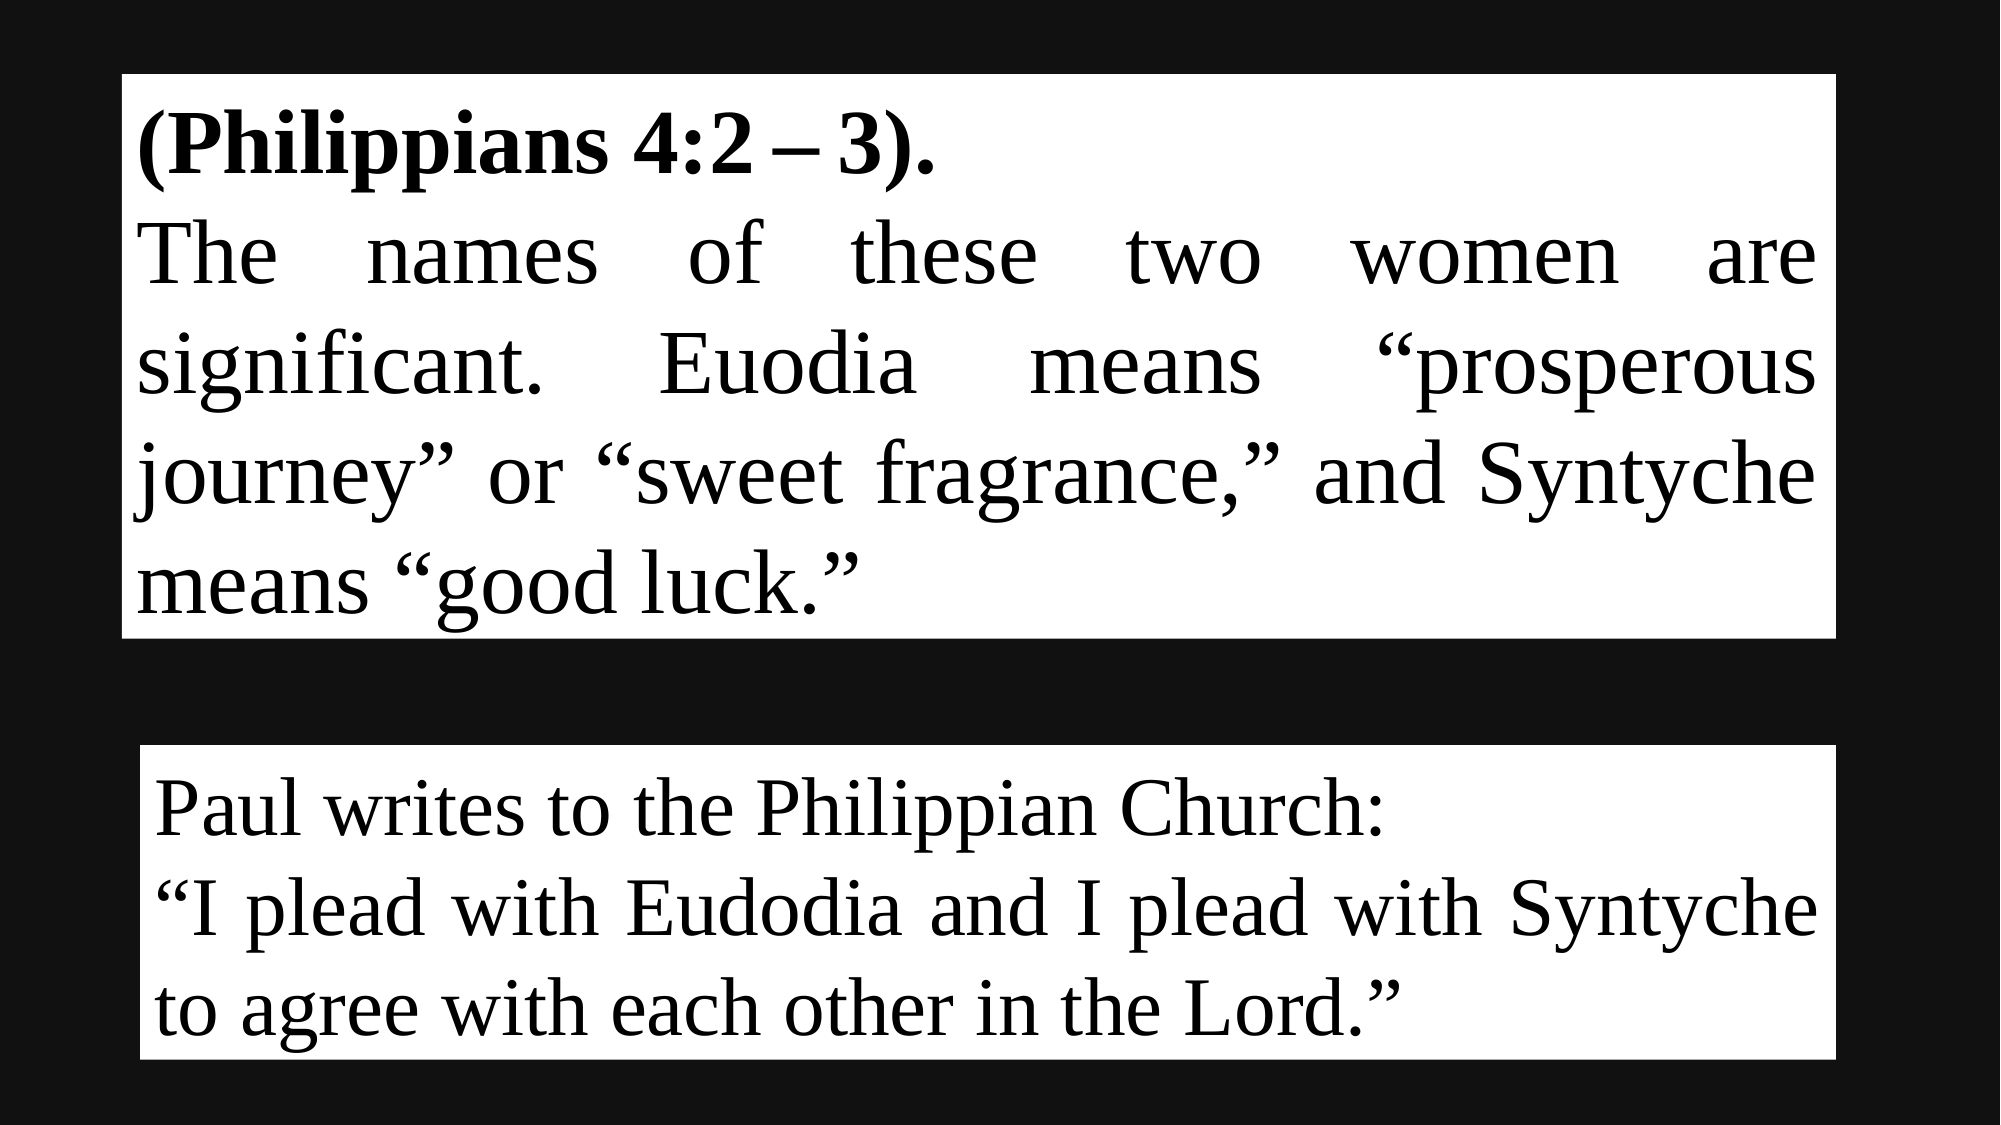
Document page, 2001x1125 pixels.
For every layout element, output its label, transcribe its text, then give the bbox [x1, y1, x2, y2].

text_box Paul writes to the Philippian Church: “I plead with Eudodia and I plead with Syntyche to agree with each other in the Lord.” [140, 745, 1836, 1060]
text_box (Philippians 4:2 – 3). The names of these two women are significant. Euodia means “prosperous journey” or “sweet fragrance,” and Syntyche means “good luck.” [121, 74, 1836, 639]
